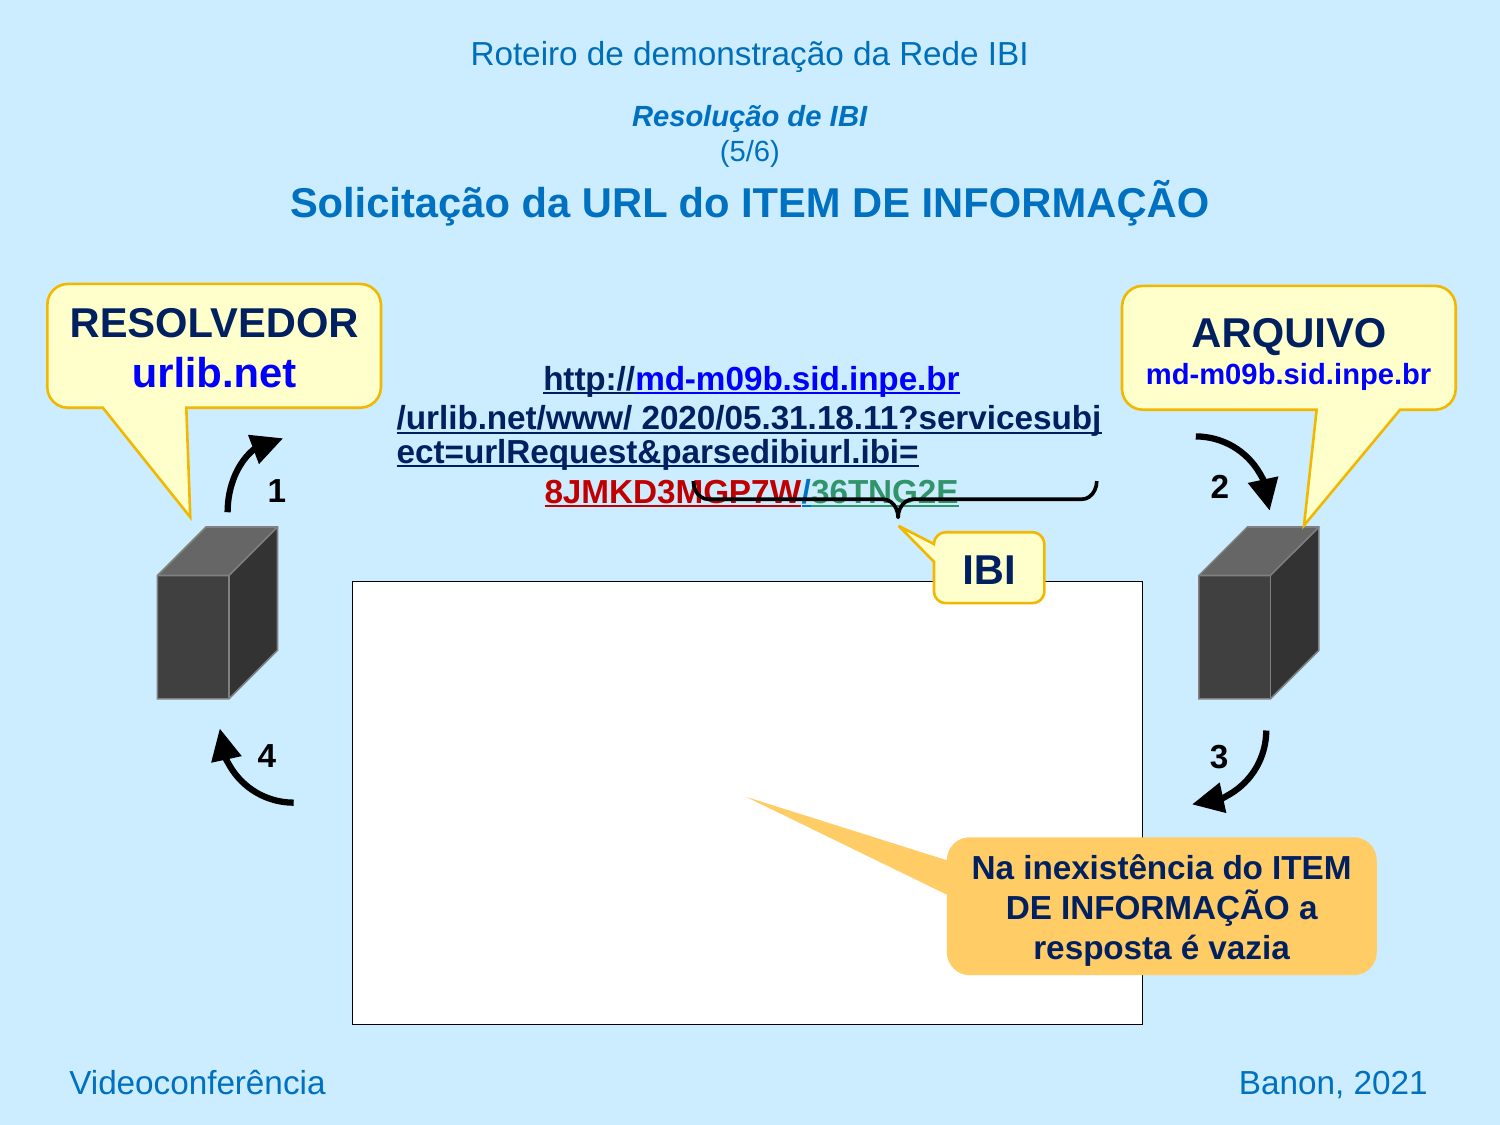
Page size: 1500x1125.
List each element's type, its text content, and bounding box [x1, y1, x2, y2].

text_box [1198, 527, 1319, 699]
text_box [693, 481, 1097, 518]
text_box (1) [1199, 527, 1317, 575]
text_box 4 [242, 727, 291, 782]
text_box Na inexistência do ITEM DE INFORMAÇÃO a resposta é vazia [745, 796, 1377, 976]
text_box [1192, 730, 1267, 812]
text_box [157, 527, 276, 575]
text_box [227, 433, 283, 513]
text_box 3 [1195, 727, 1244, 783]
text_box IBI [898, 525, 1045, 604]
text_box [157, 527, 278, 699]
text_box 2 [1195, 457, 1244, 513]
text_box ARQUIVO md-m09b.sid.inpe.br [1122, 285, 1456, 526]
text_box 1 [252, 461, 301, 517]
text_box [352, 581, 1143, 1025]
text_box Videoconferência Banon, 2021 [0, 1049, 1500, 1113]
text_box [1195, 436, 1277, 511]
text_box RESOLVEDOR urlib.net [47, 283, 381, 518]
text_box Resolução de IBI (5/6) Solicitação da URL do ITEM DE INFORMAÇÃO [111, 89, 1389, 238]
text_box Roteiro de demonstração da Rede IBI [0, 24, 1500, 80]
text_box http://md-m09b.sid.inpe.br/urlib.net/www/ 2020/05.31.18.11?servicesubject=urlRequest&parsedibiurl.ibi=8JMKD3MGP7W/36TNG2E [381, 349, 1122, 484]
text_box [212, 728, 294, 803]
